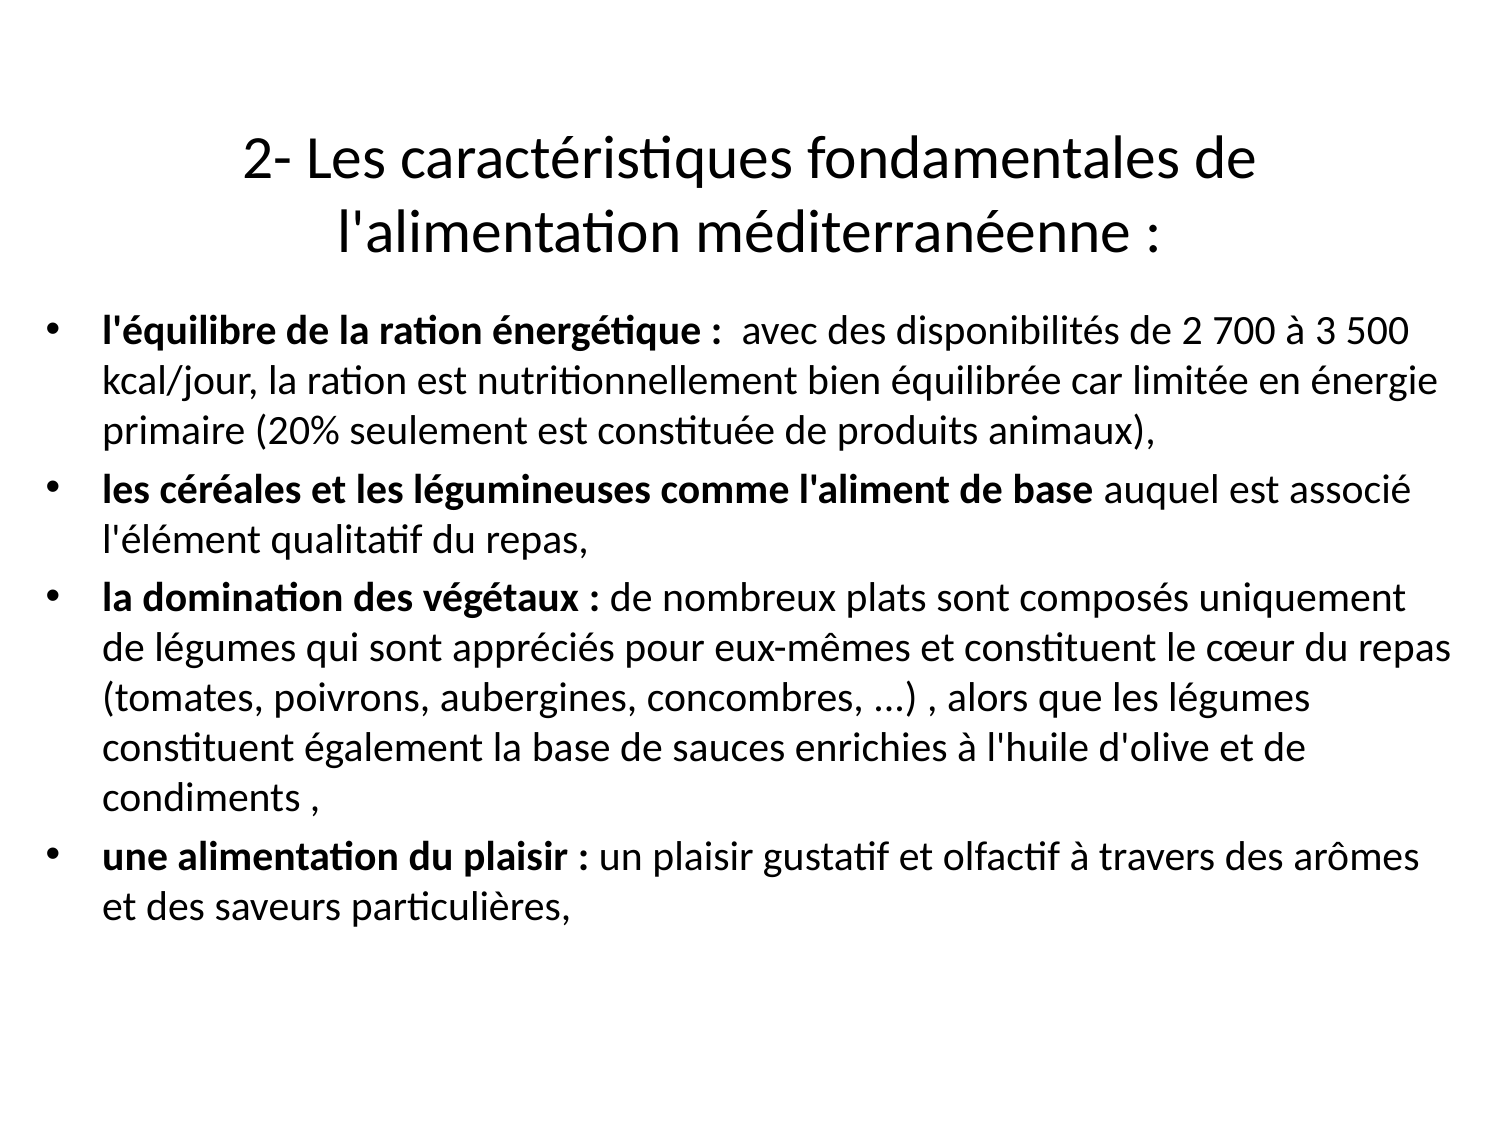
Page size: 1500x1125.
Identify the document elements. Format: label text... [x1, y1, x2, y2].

list l'équilibre de la ration énergétique : avec des disponibilités de 2 700 à 3 500 kcal/jour, la ration est nutritionnellement bien équilibrée car limitée en énergie primaire (20% seulement est constituée de produits animaux), les céréales et les légumineuses comme l'aliment de base auquel est associé l'élément qualitatif du repas, la domination des végétaux : de nombreux plats sont composés uniquement de légumes qui sont appréciés pour eux-mêmes et constituent le cœur du repas (tomates, poivrons, aubergines, concombres, ...) , alors que les légumes constituent également la base de sauces enrichies à l'huile d'olive et de condiments , une alimentation du plaisir : un plaisir gustatif et olfactif à travers des arômes et des saveurs particulières, [30, 295, 1470, 1125]
title 2- Les caractéristiques fondamentales de l'alimentation méditerranéenne : [71, 107, 1429, 274]
